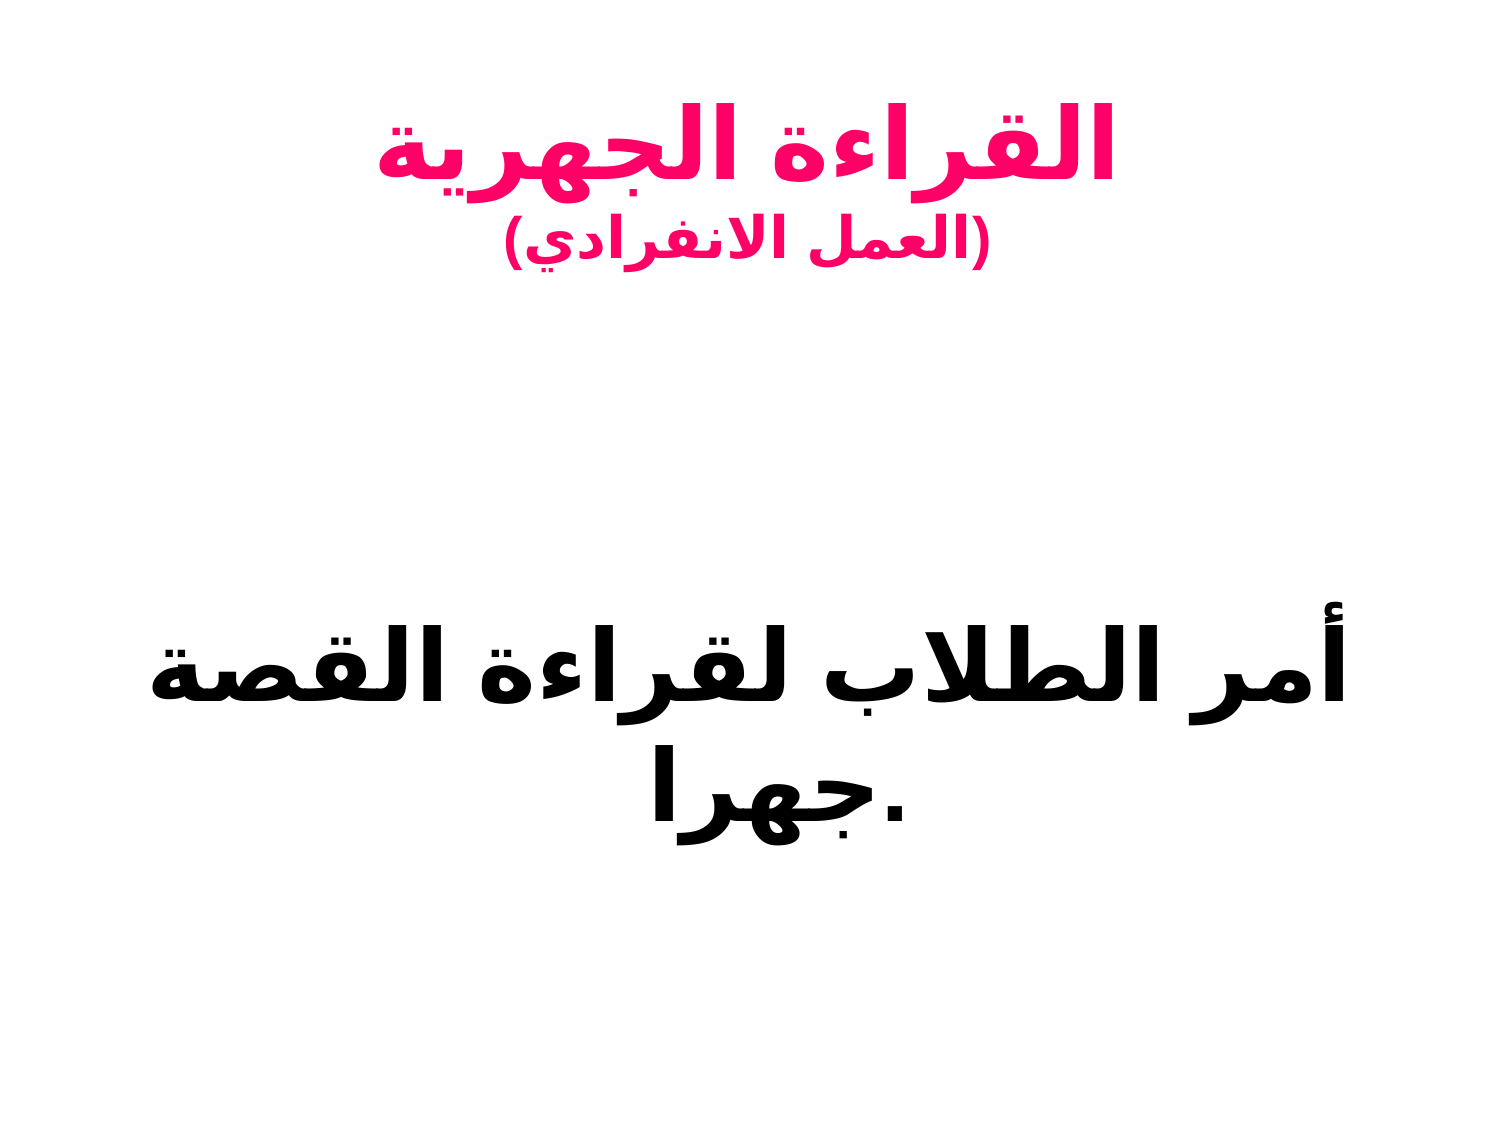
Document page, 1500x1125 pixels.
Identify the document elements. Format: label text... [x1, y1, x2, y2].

title القراءة الجهرية (العمل الانفرادي) [49, 37, 1446, 313]
list أمر الطلاب لقراءة القصة جهرا. [75, 313, 1425, 1005]
